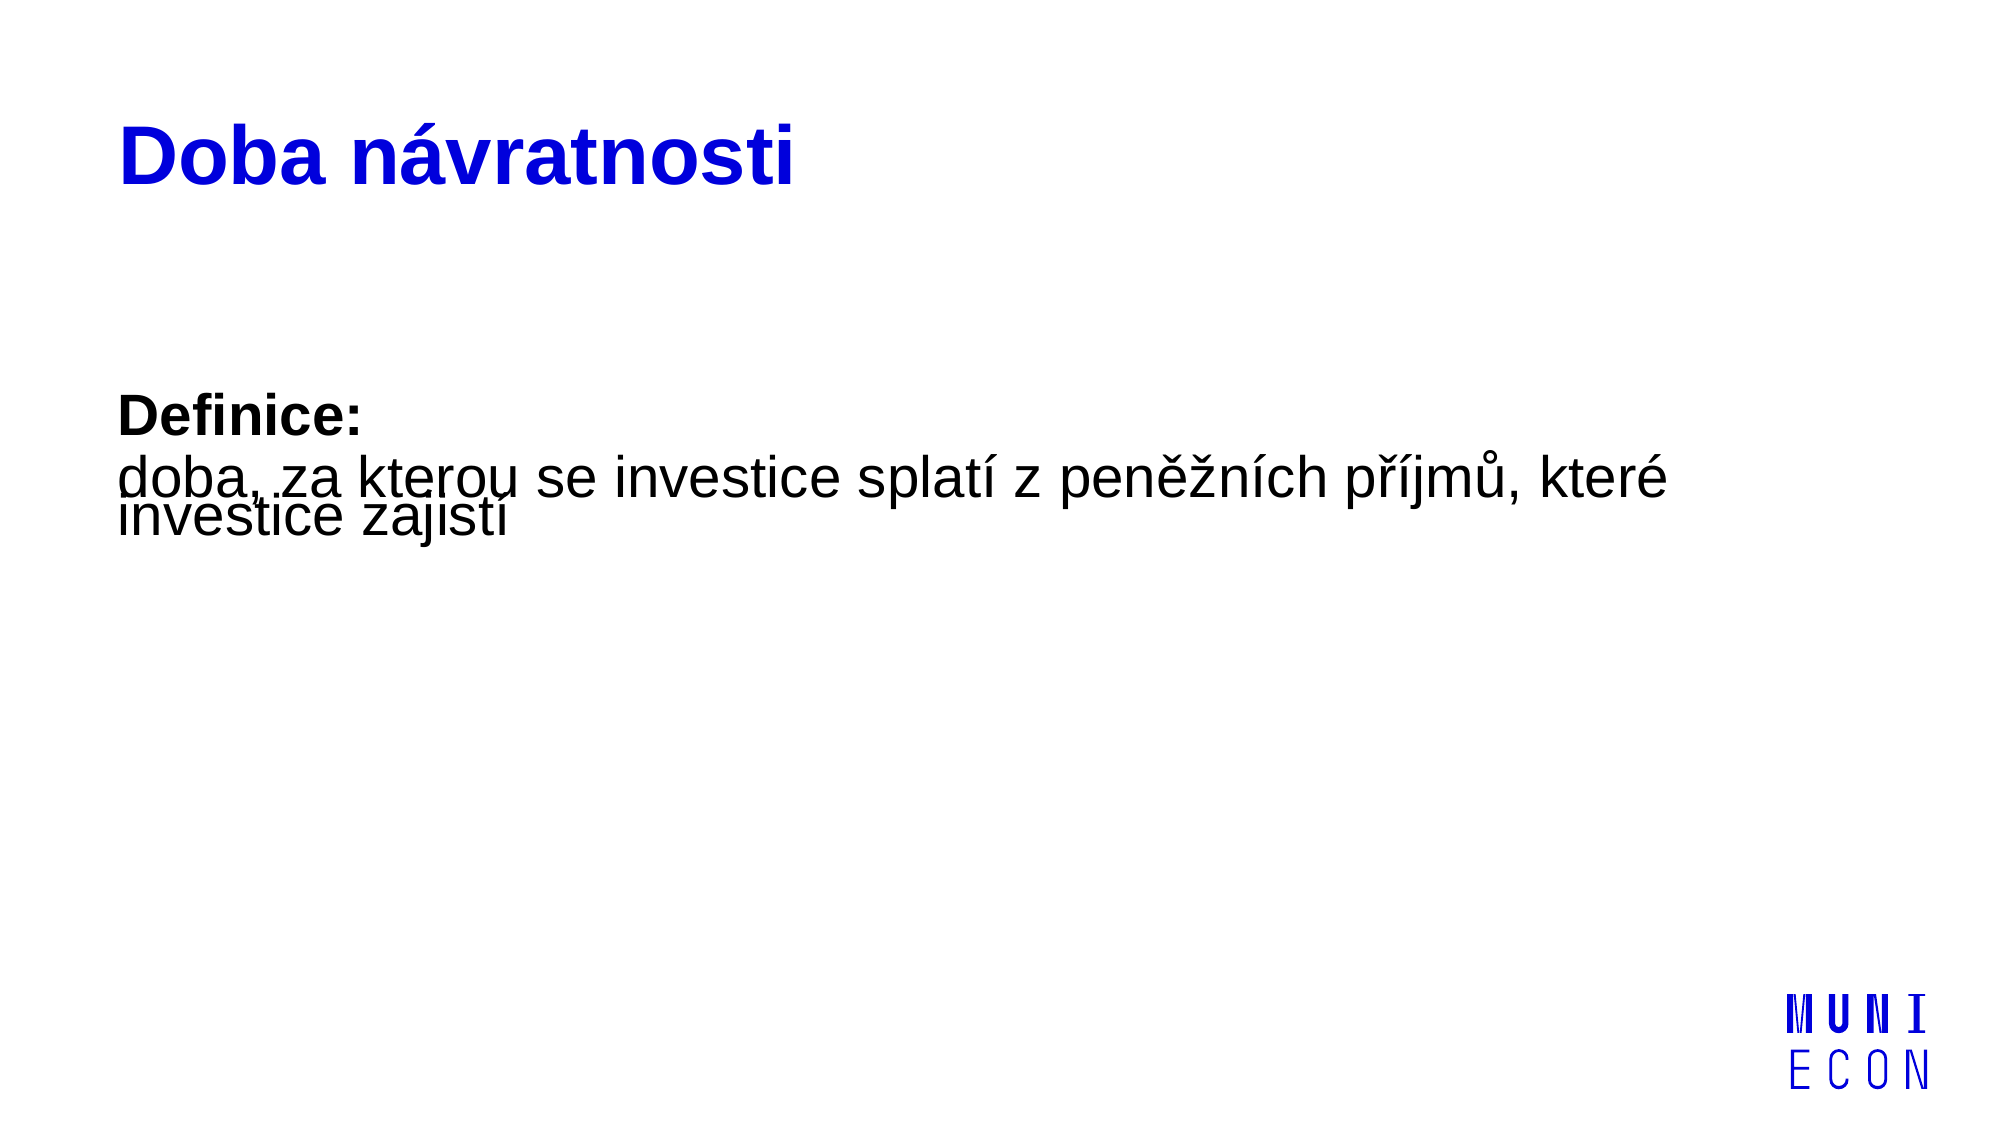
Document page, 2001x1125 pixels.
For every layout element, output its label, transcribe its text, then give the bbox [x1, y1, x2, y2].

title Doba návratnosti [118, 118, 1883, 193]
list Definice: doba, za kterou se investice splatí z peněžních příjmů, které investice zajistí [117, 307, 1882, 957]
